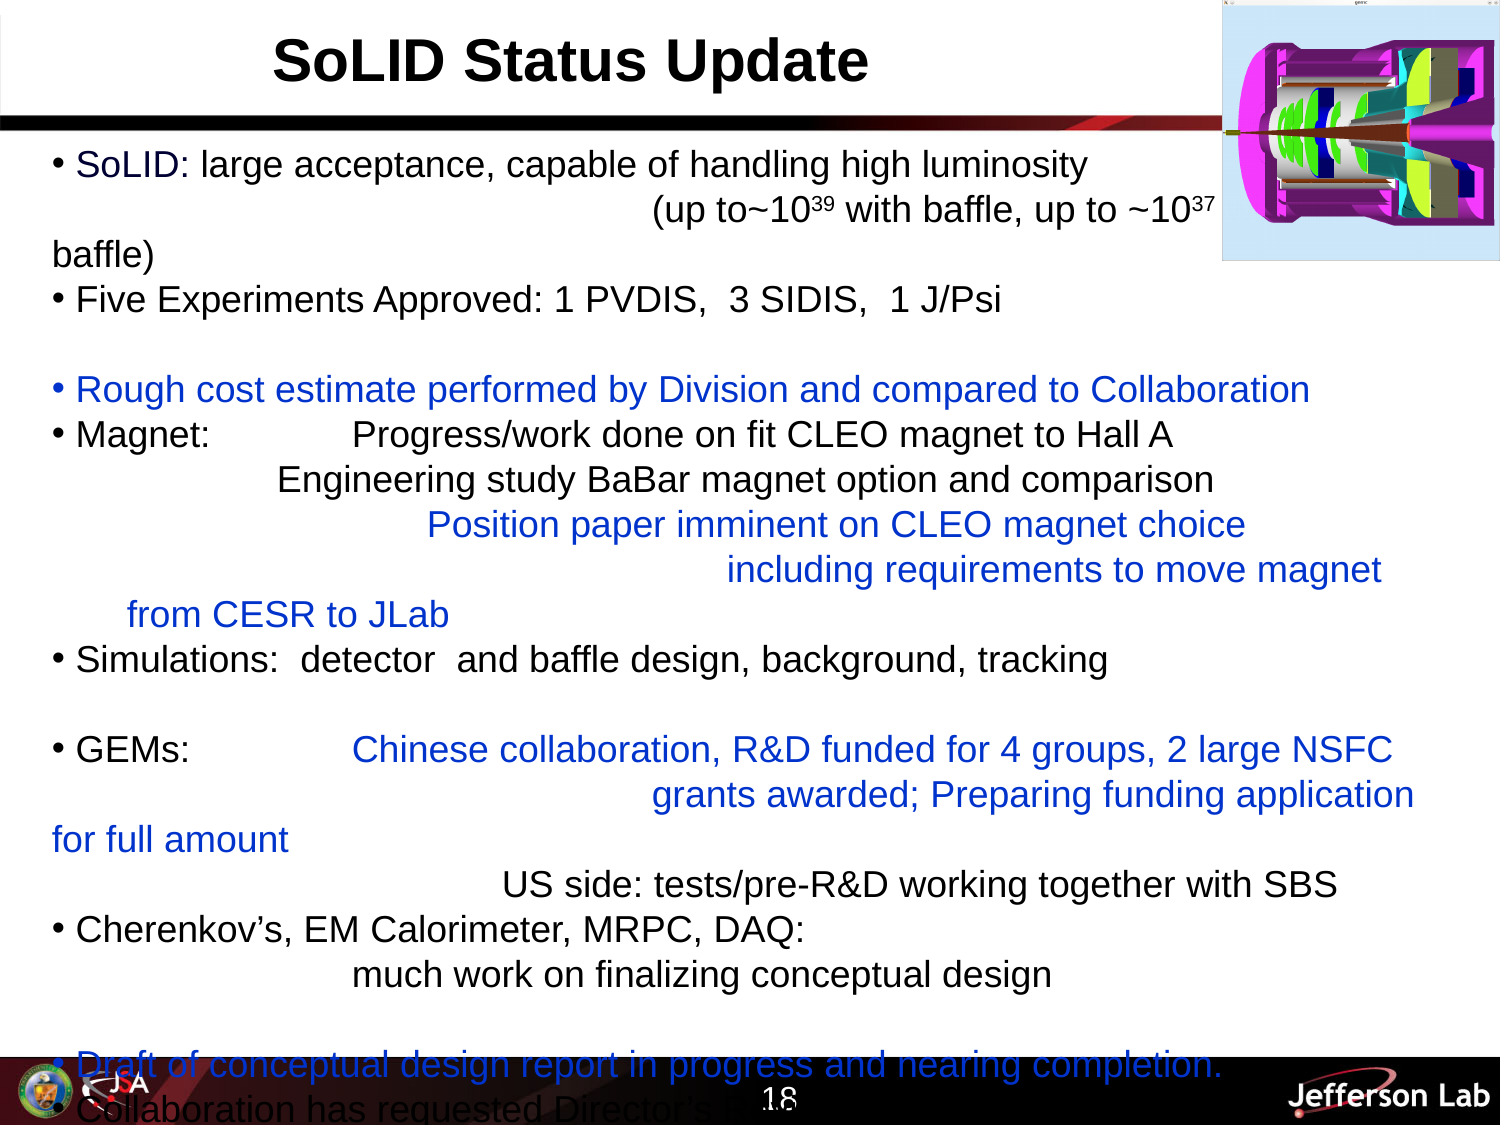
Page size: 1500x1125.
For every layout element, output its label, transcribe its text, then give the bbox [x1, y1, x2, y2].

text_box SoLID: large acceptance, capable of handling high luminosity (up to~1039 with baffle, up to ~1037 without baffle) Five Experiments Approved: 1 PVDIS, 3 SIDIS, 1 J/Psi Rough cost estimate performed by Division and compared to Collaboration Magnet: Progress/work done on fit CLEO magnet to Hall A Engineering study BaBar magnet option and comparison Position paper imminent on CLEO magnet choice including requirements to move magnet from CESR to JLab Simulations: detector and baffle design, background, tracking GEMs: Chinese collaboration, R&D funded for 4 groups, 2 large NSFC grants awarded; Preparing funding application for full amount US side: tests/pre-R&D working together with SBS Cherenkov’s, EM Calorimeter, MRPC, DAQ: much work on finalizing conceptual design Draft of conceptual design report in progress and nearing completion. Collaboration has requested Director’s Review Collaboration still expanding, organization/responsibilities being defined [39, 134, 1467, 1125]
text_box SoLID Status Update [210, 15, 920, 100]
picture [0, 0, 1500, 1125]
